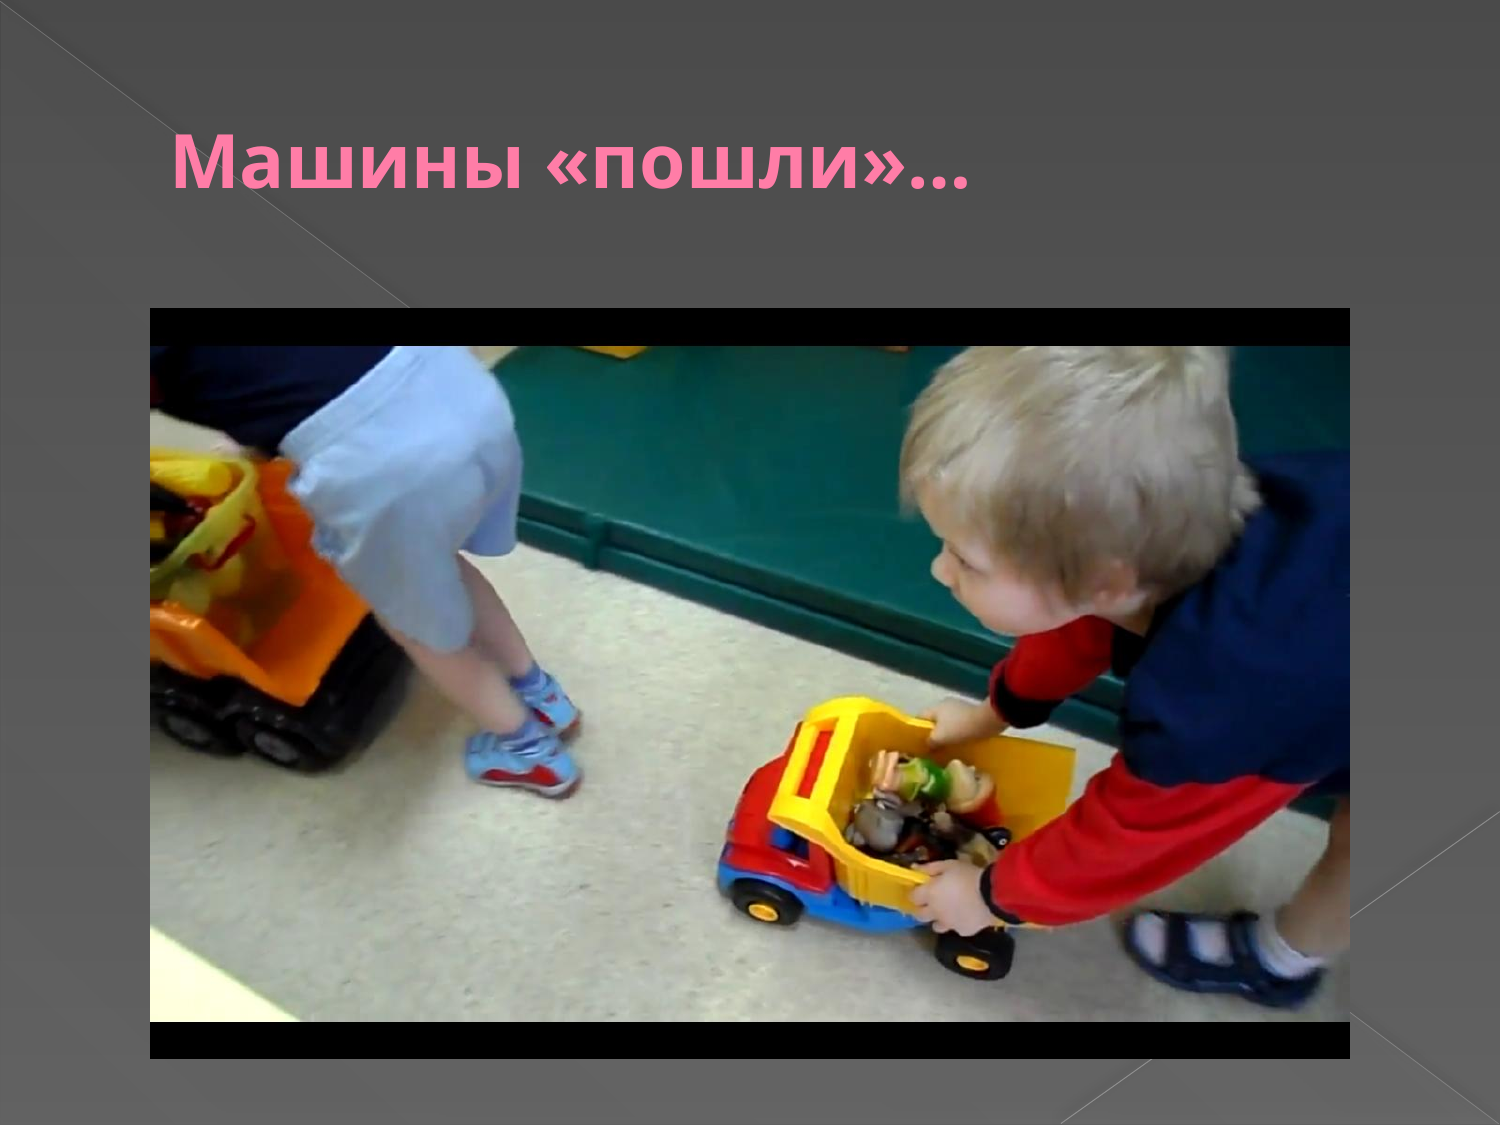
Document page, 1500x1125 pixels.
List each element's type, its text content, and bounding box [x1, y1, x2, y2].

title Машины «пошли»… [75, 43, 1425, 274]
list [149, 308, 1351, 1060]
